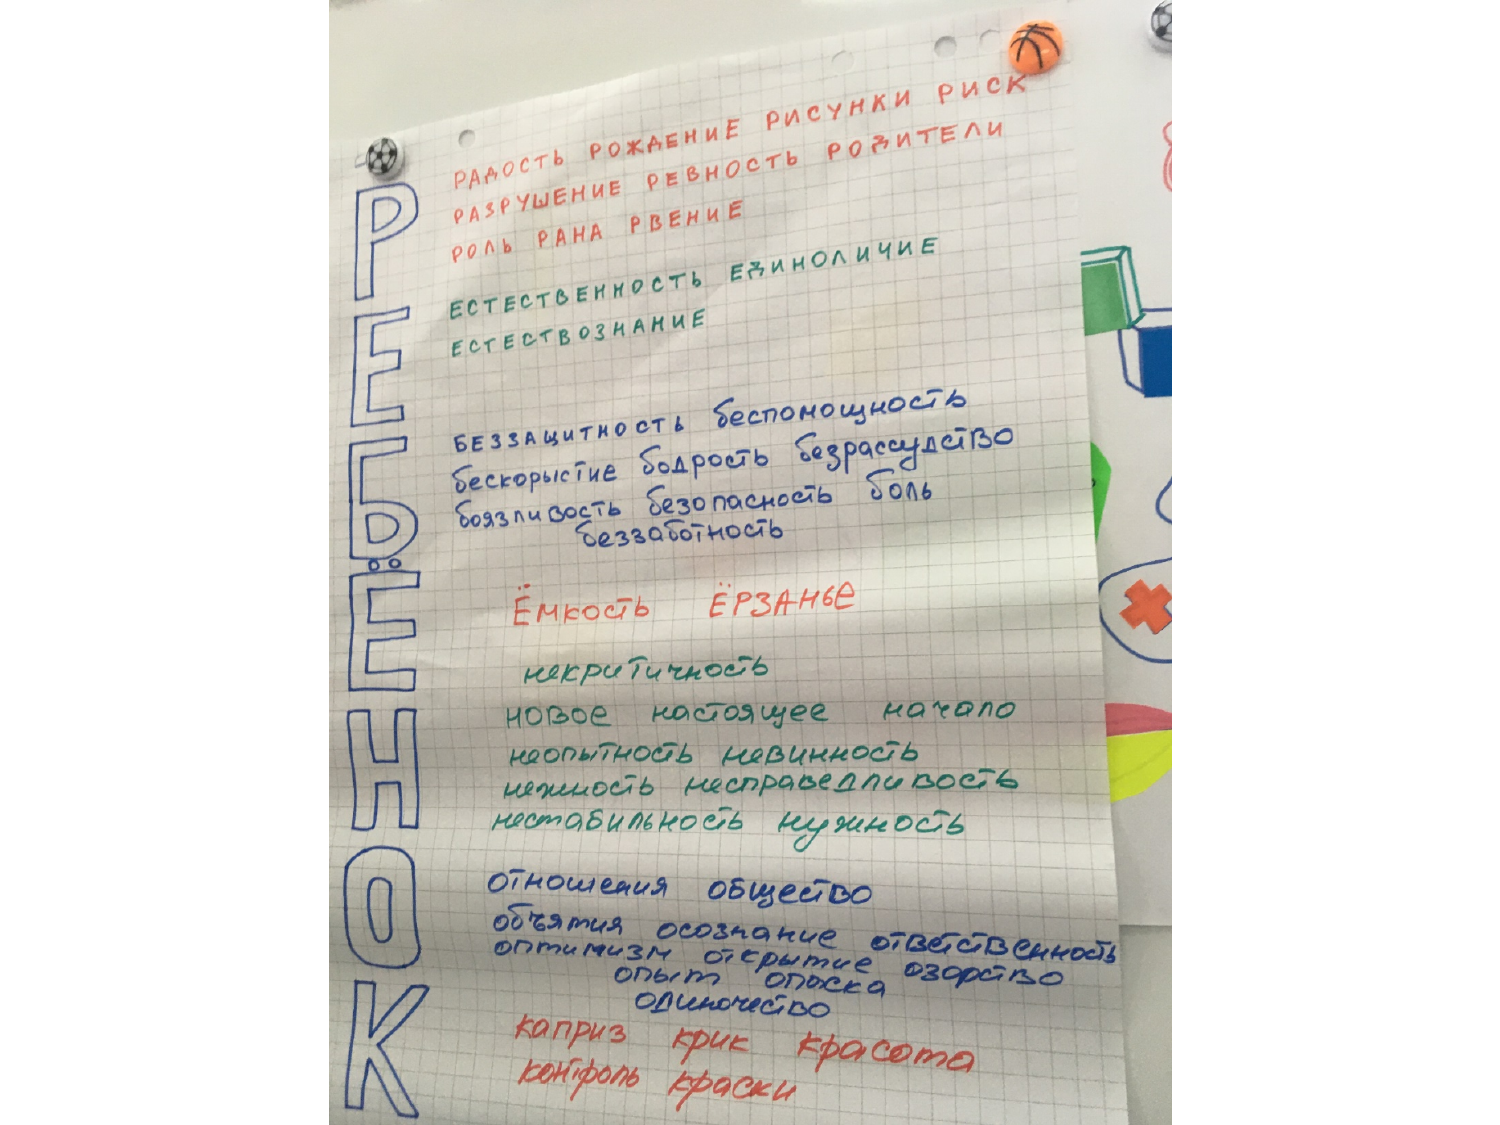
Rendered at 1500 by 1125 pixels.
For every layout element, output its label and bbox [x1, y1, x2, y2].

picture [187, 1, 1313, 1124]
